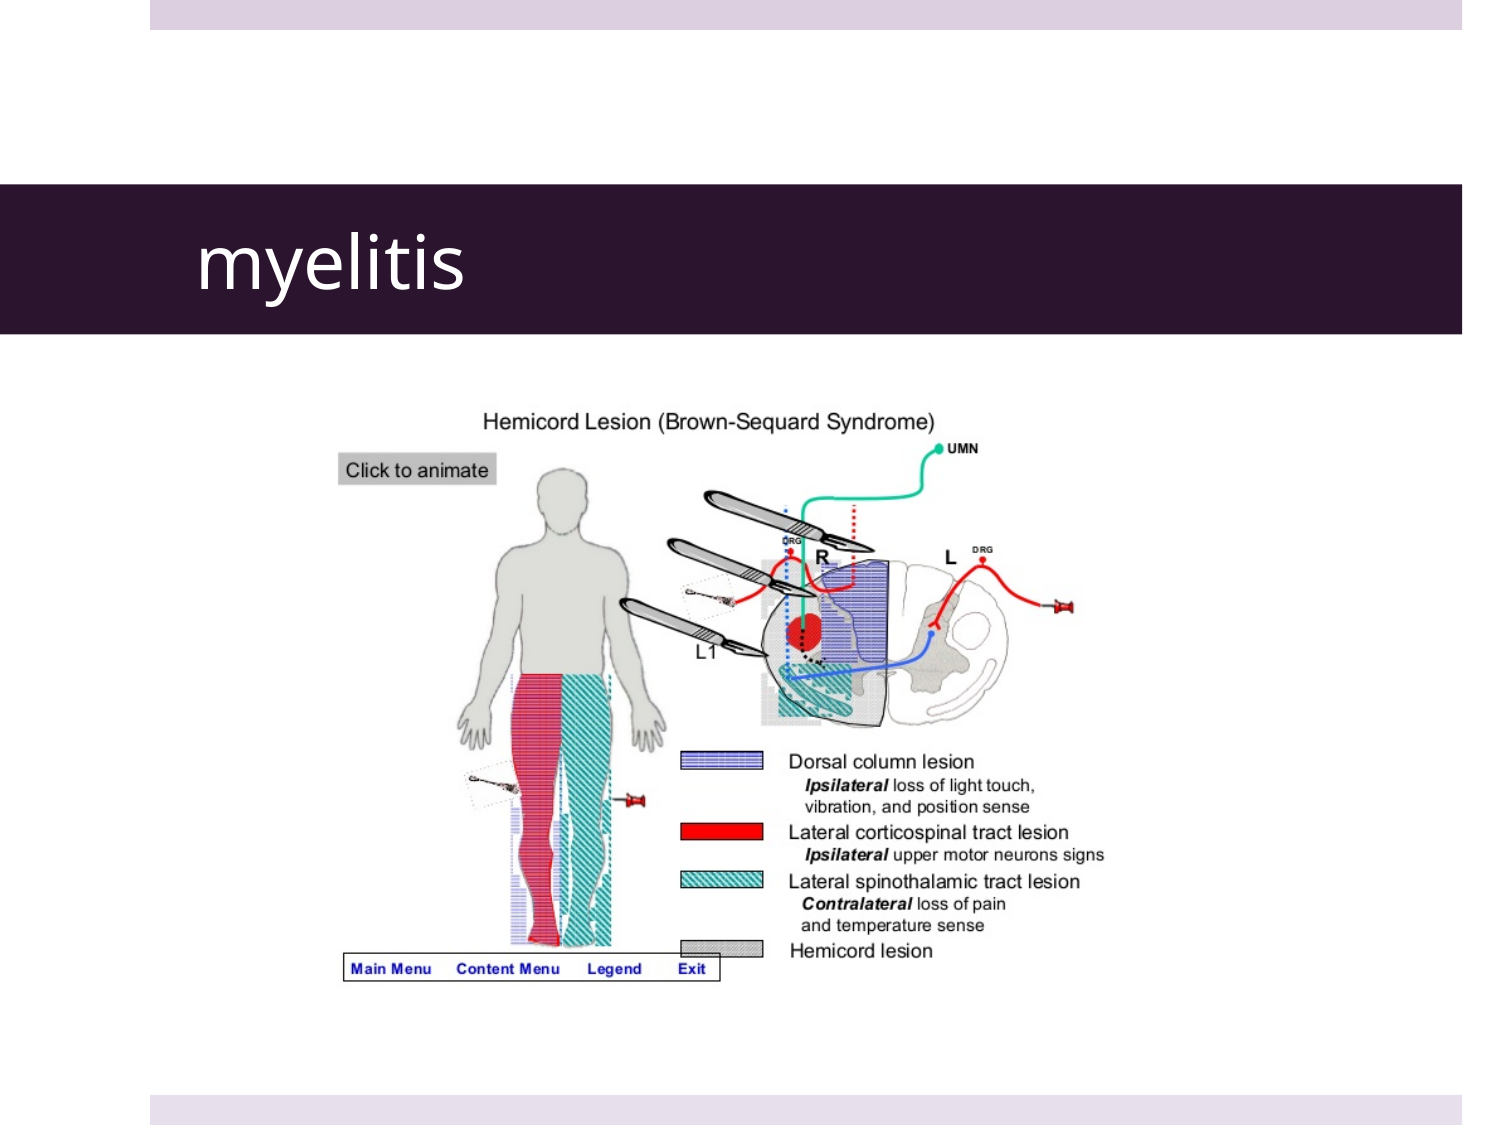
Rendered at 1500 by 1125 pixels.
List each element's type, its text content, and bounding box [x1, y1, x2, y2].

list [322, 384, 1106, 988]
title myelitis [0, 184, 1463, 335]
